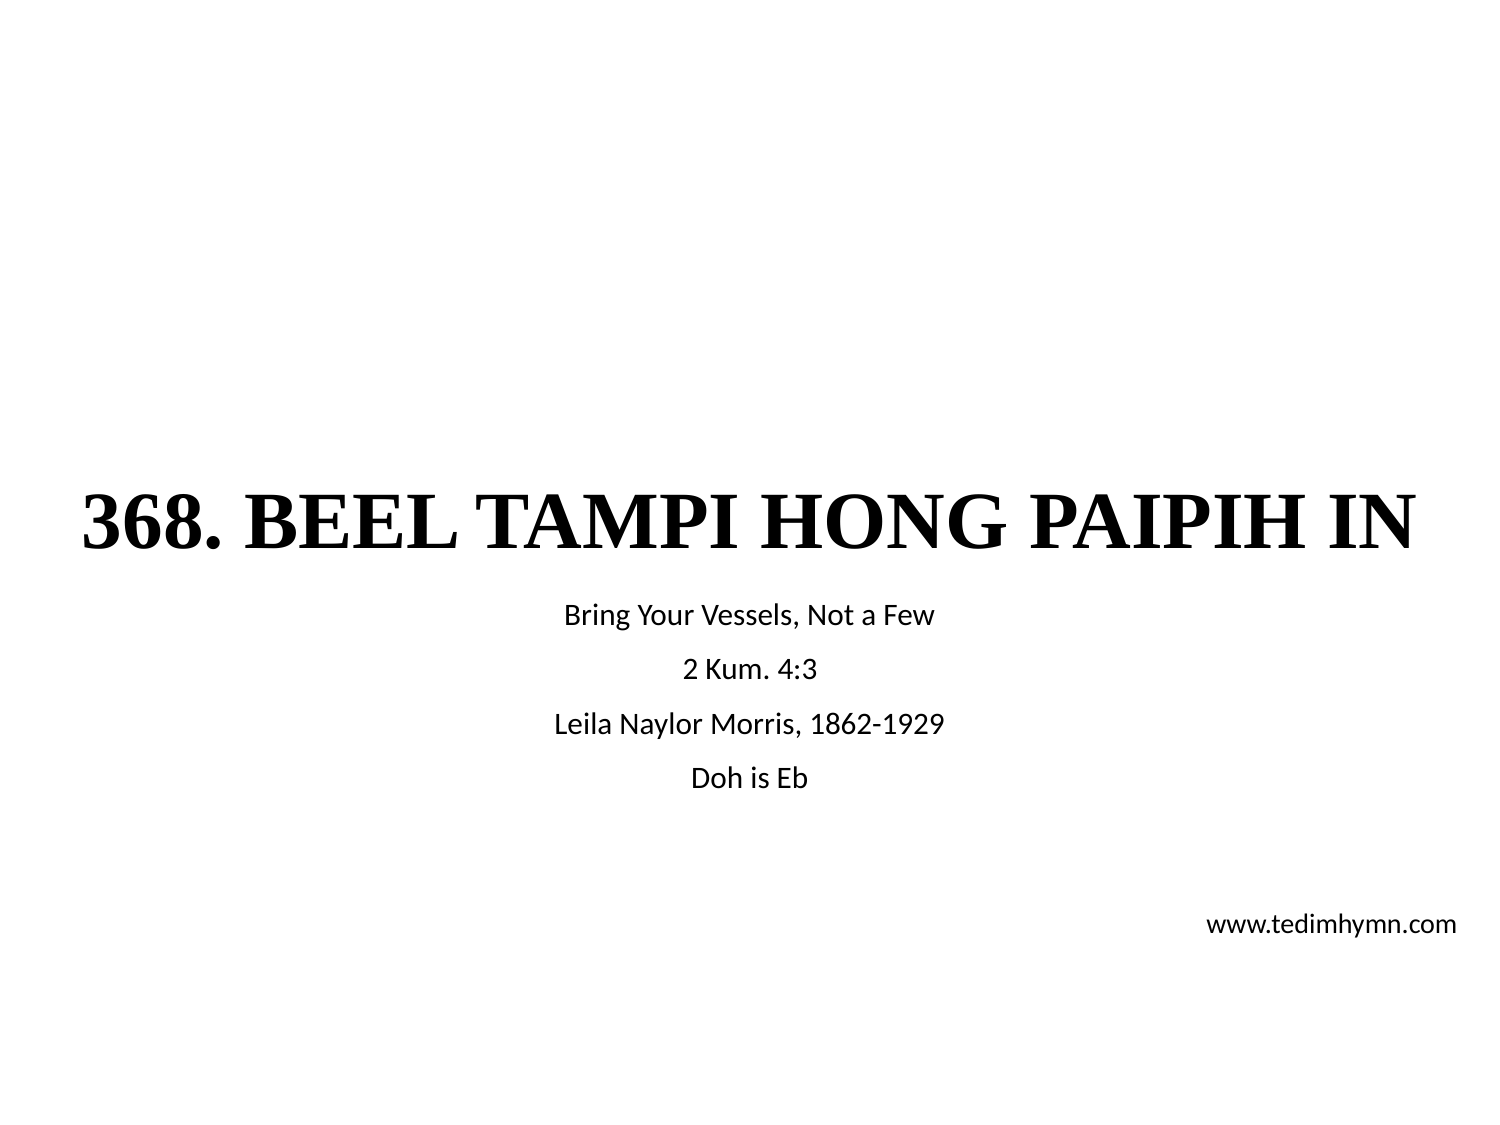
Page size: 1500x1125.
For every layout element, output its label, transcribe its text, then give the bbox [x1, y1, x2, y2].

subtitle Bring Your Vessels, Not a Few 2 Kum. 4:3 Leila Naylor Morris, 1862-1929 Doh is Eb [187, 590, 1313, 863]
title 368. BEEL TAMPI HONG PAIPIH IN [36, 416, 1463, 574]
text_box www.tedimhymn.com [1191, 897, 1500, 947]
